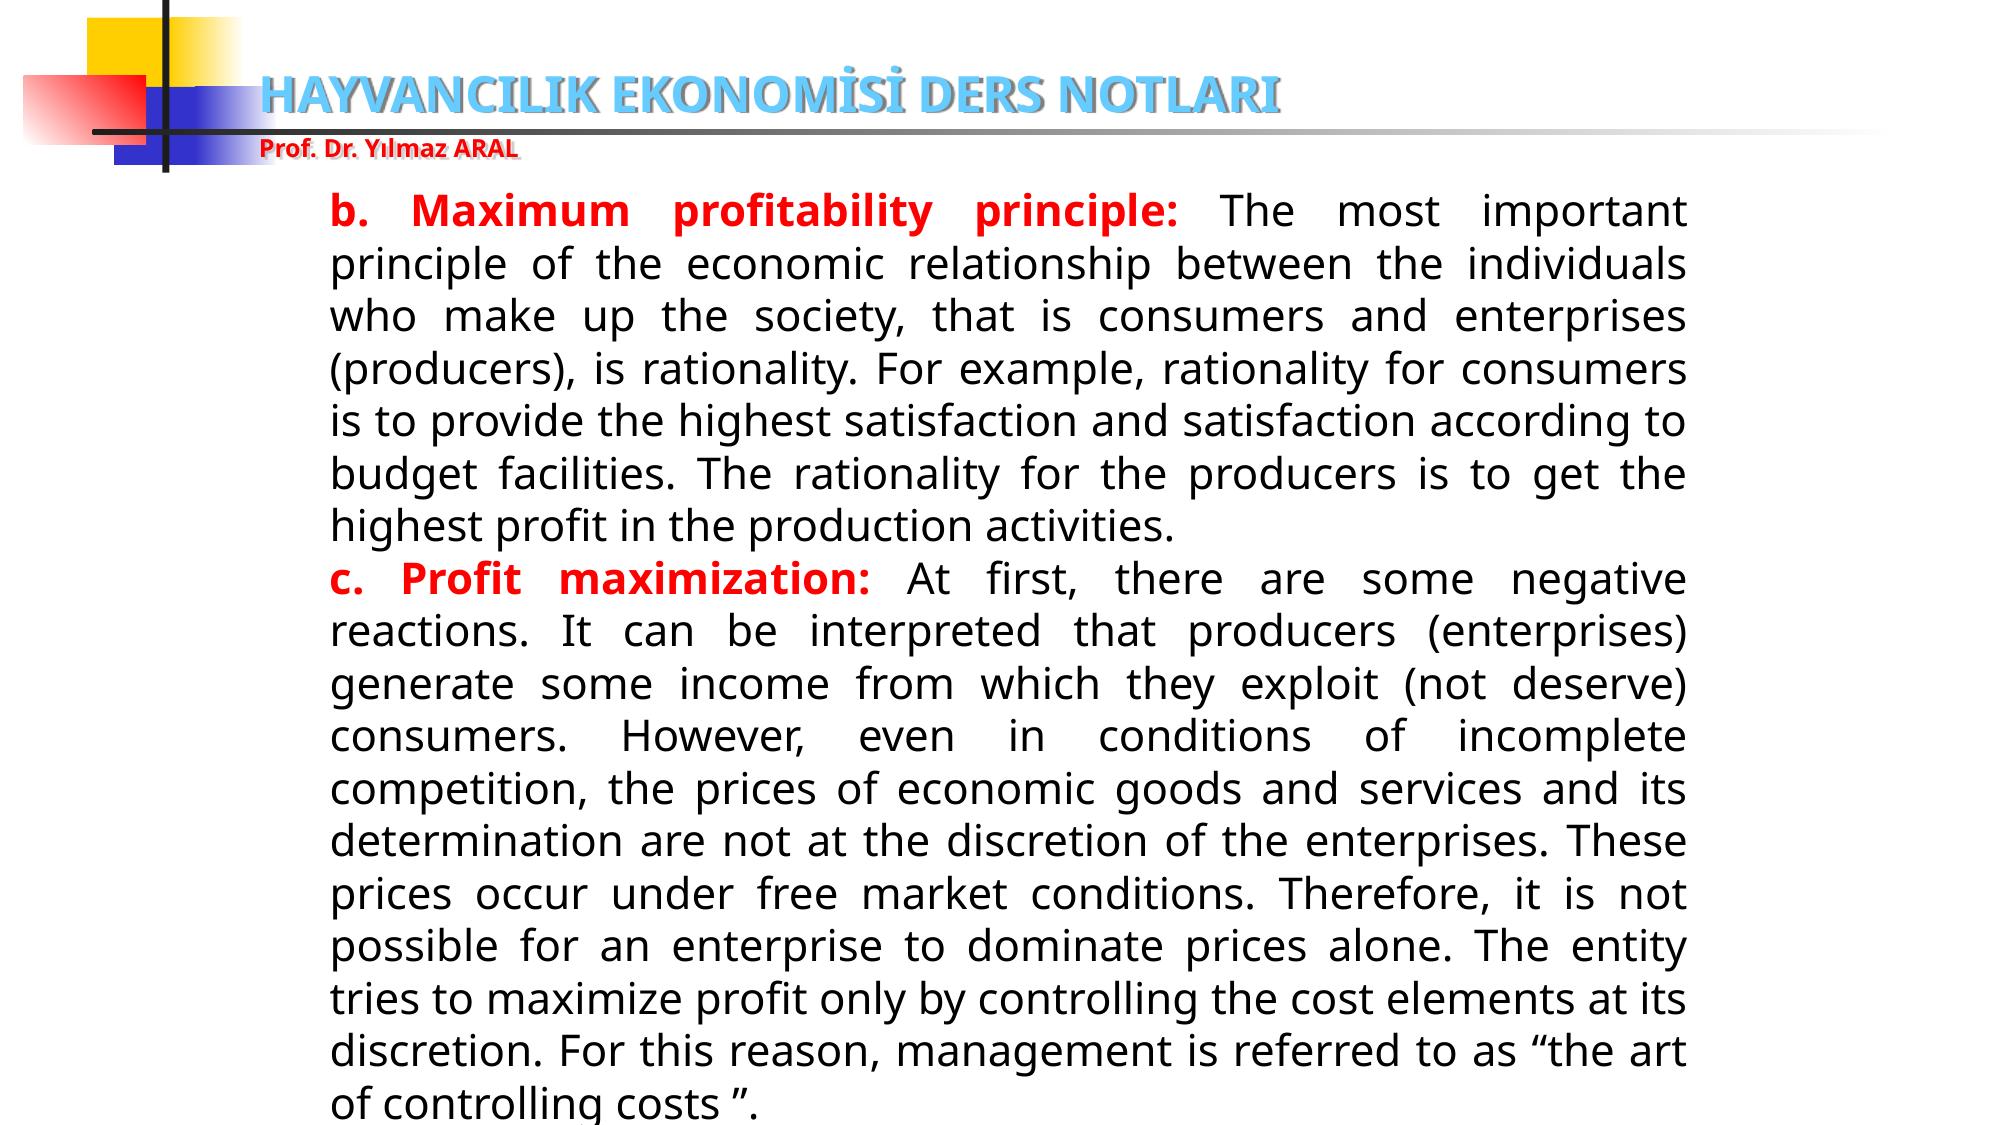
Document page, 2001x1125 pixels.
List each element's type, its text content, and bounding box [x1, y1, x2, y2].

text_box b. Maximum profitability principle: The most important principle of the economic relationship between the individuals who make up the society, that is consumers and enterprises (producers), is rationality. For example, rationality for consumers is to provide the highest satisfaction and satisfaction according to budget facilities. The rationality for the producers is to get the highest profit in the production activities. c. Profit maximization: At first, there are some negative reactions. It can be interpreted that producers (enterprises) generate some income from which they exploit (not deserve) consumers. However, even in conditions of incomplete competition, the prices of economic goods and services and its determination are not at the discretion of the enterprises. These prices occur under free market conditions. Therefore, it is not possible for an enterprise to dominate prices alone. The entity tries to maximize profit only by controlling the cost elements at its discretion. For this reason, management is referred to as “the art of controlling costs ”. [314, 175, 1703, 1125]
